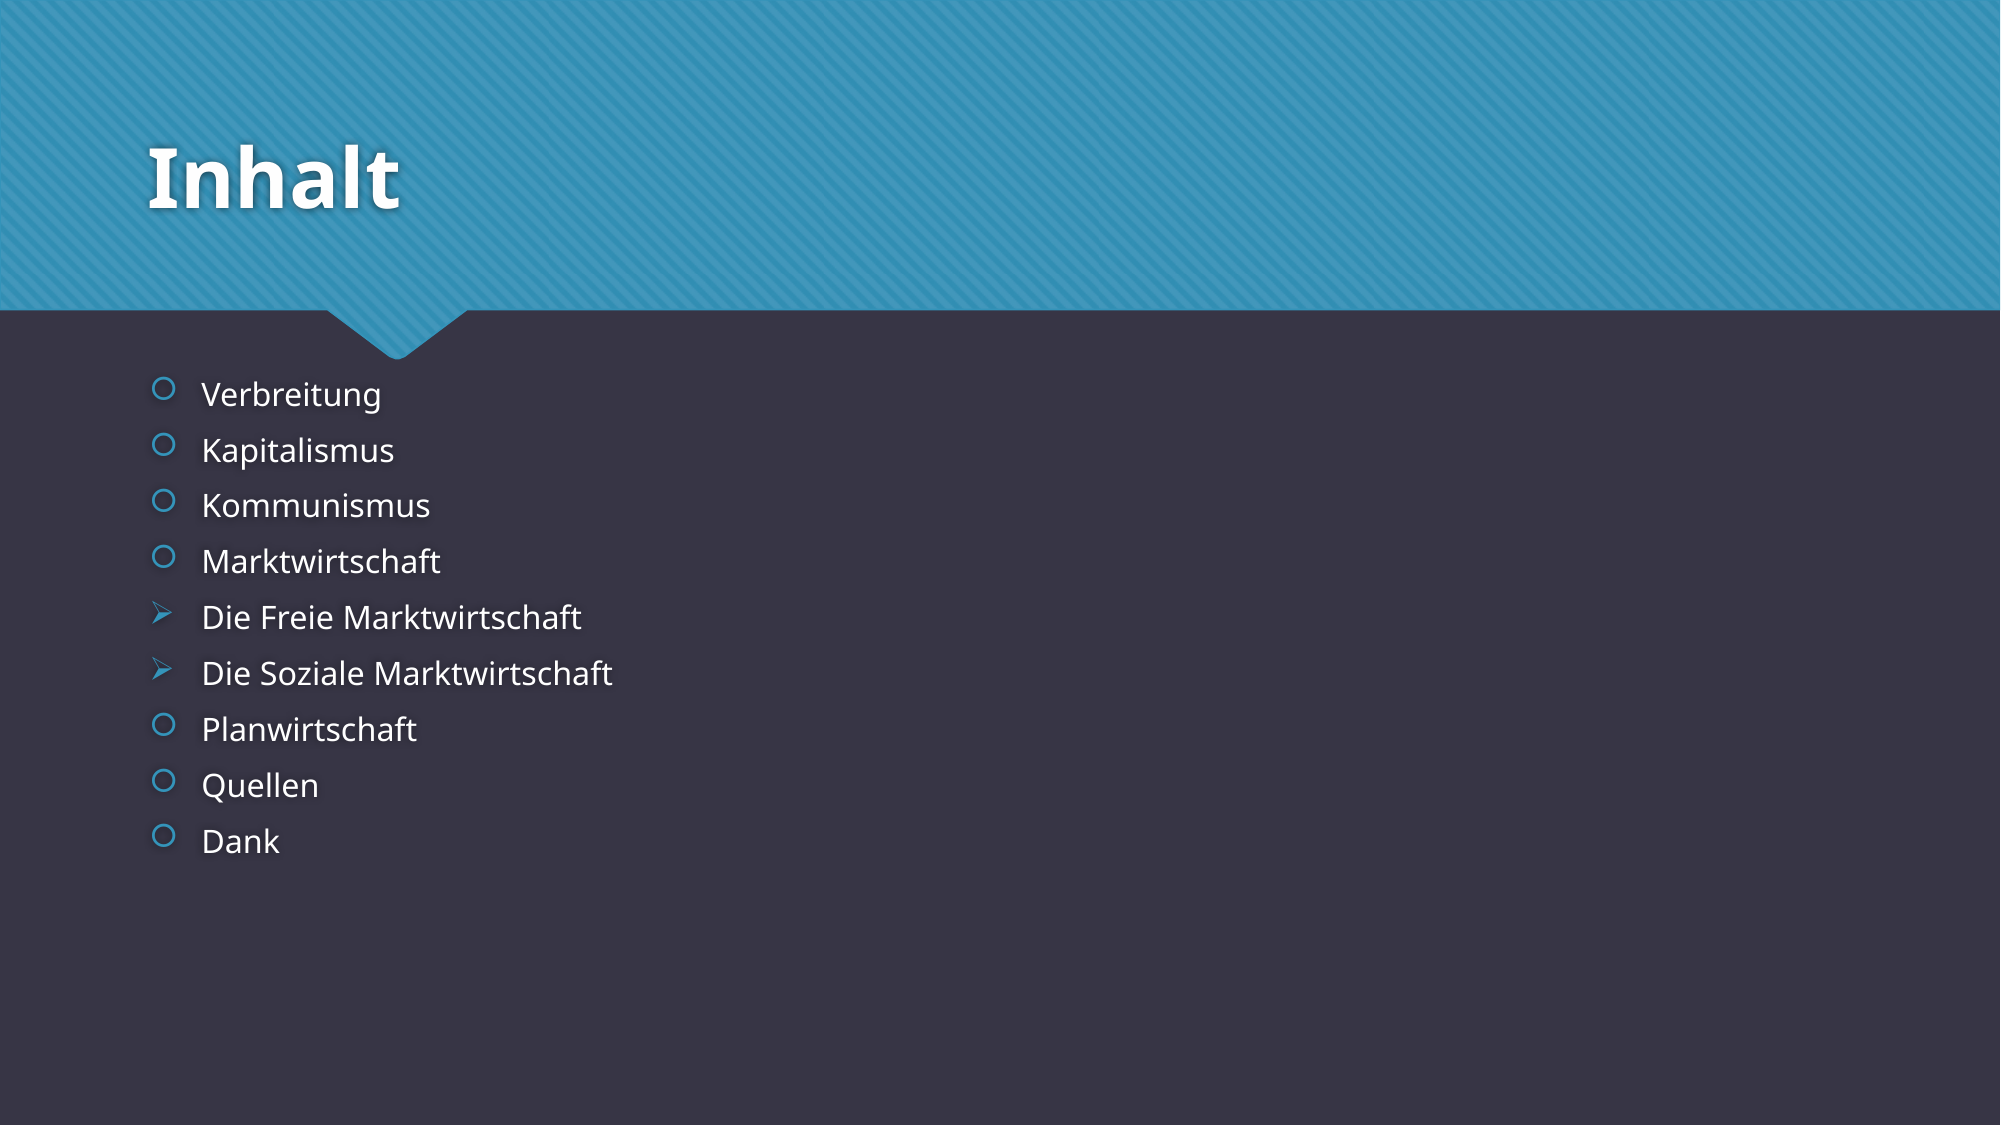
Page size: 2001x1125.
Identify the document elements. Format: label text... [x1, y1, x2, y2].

title Inhalt [132, 73, 1868, 233]
list Verbreitung Kapitalismus Kommunismus Marktwirtschaft Die Freie Marktwirtschaft Die Soziale Marktwirtschaft Planwirtschaft Quellen Dank [134, 364, 1866, 947]
